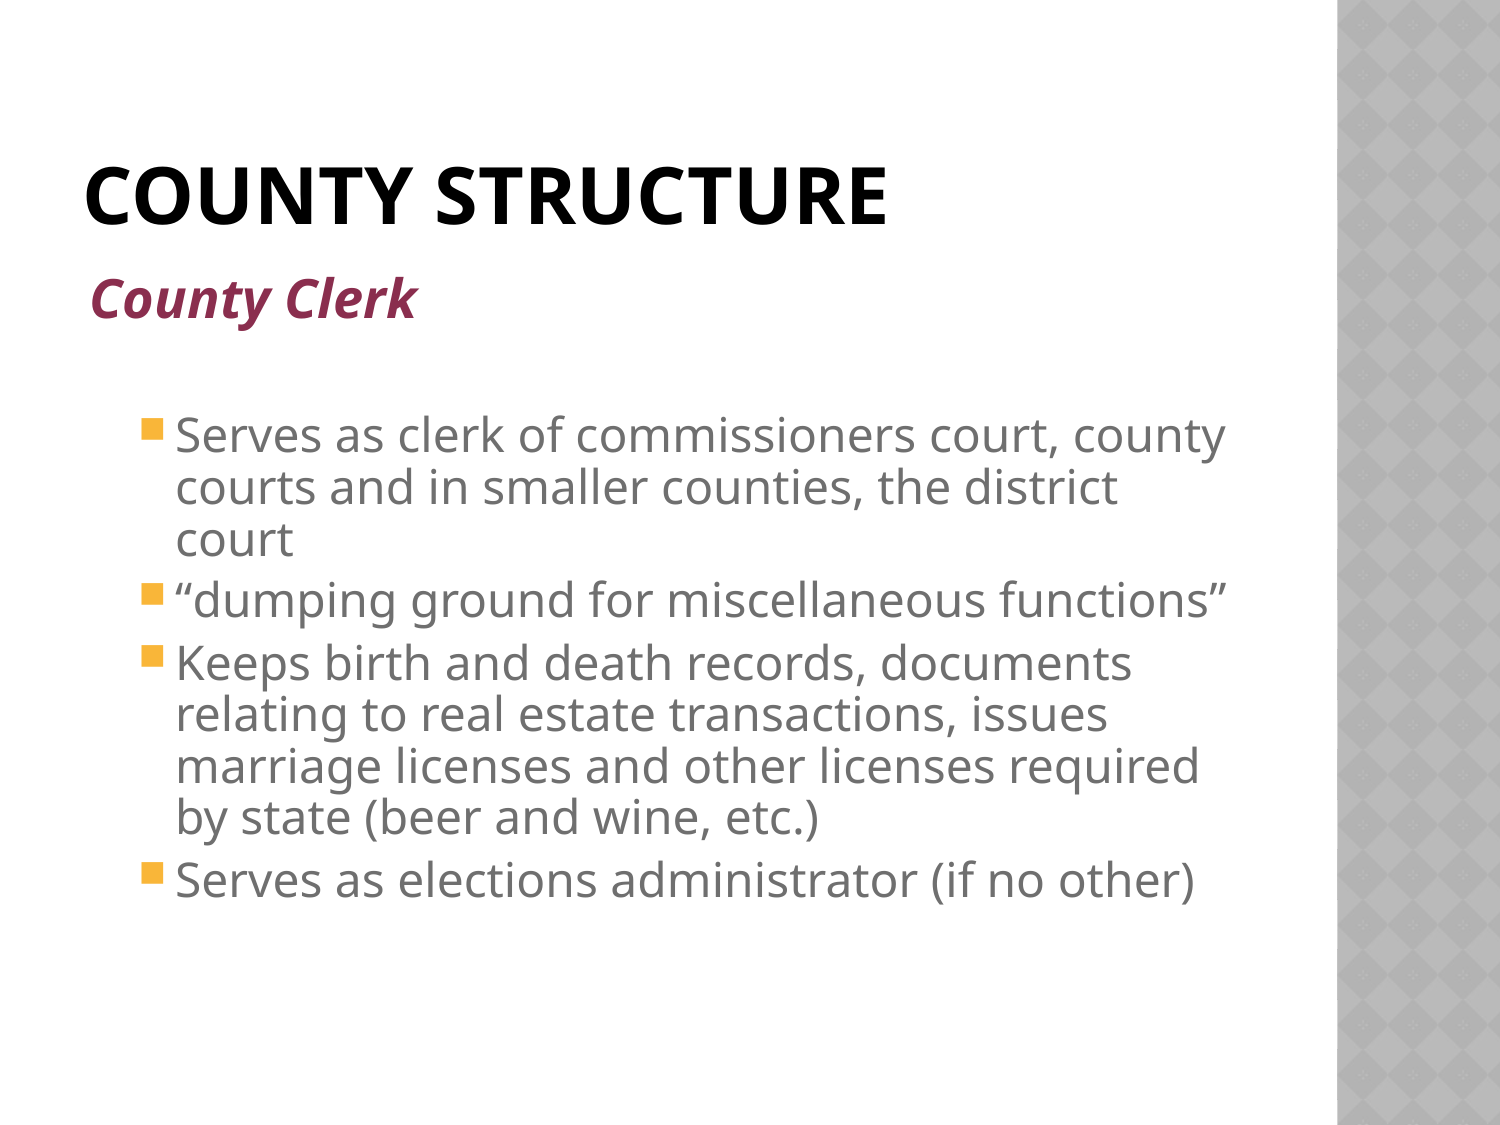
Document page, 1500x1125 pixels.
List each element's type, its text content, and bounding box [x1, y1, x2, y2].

title County Structure [75, 52, 1263, 240]
list County Clerk Serves as clerk of commissioners court, county courts and in smaller counties, the district court “dumping ground for miscellaneous functions” Keeps birth and death records, documents relating to real estate transactions, issues marriage licenses and other licenses required by state (beer and wine, etc.) Serves as elections administrator (if no other) [75, 264, 1263, 1059]
